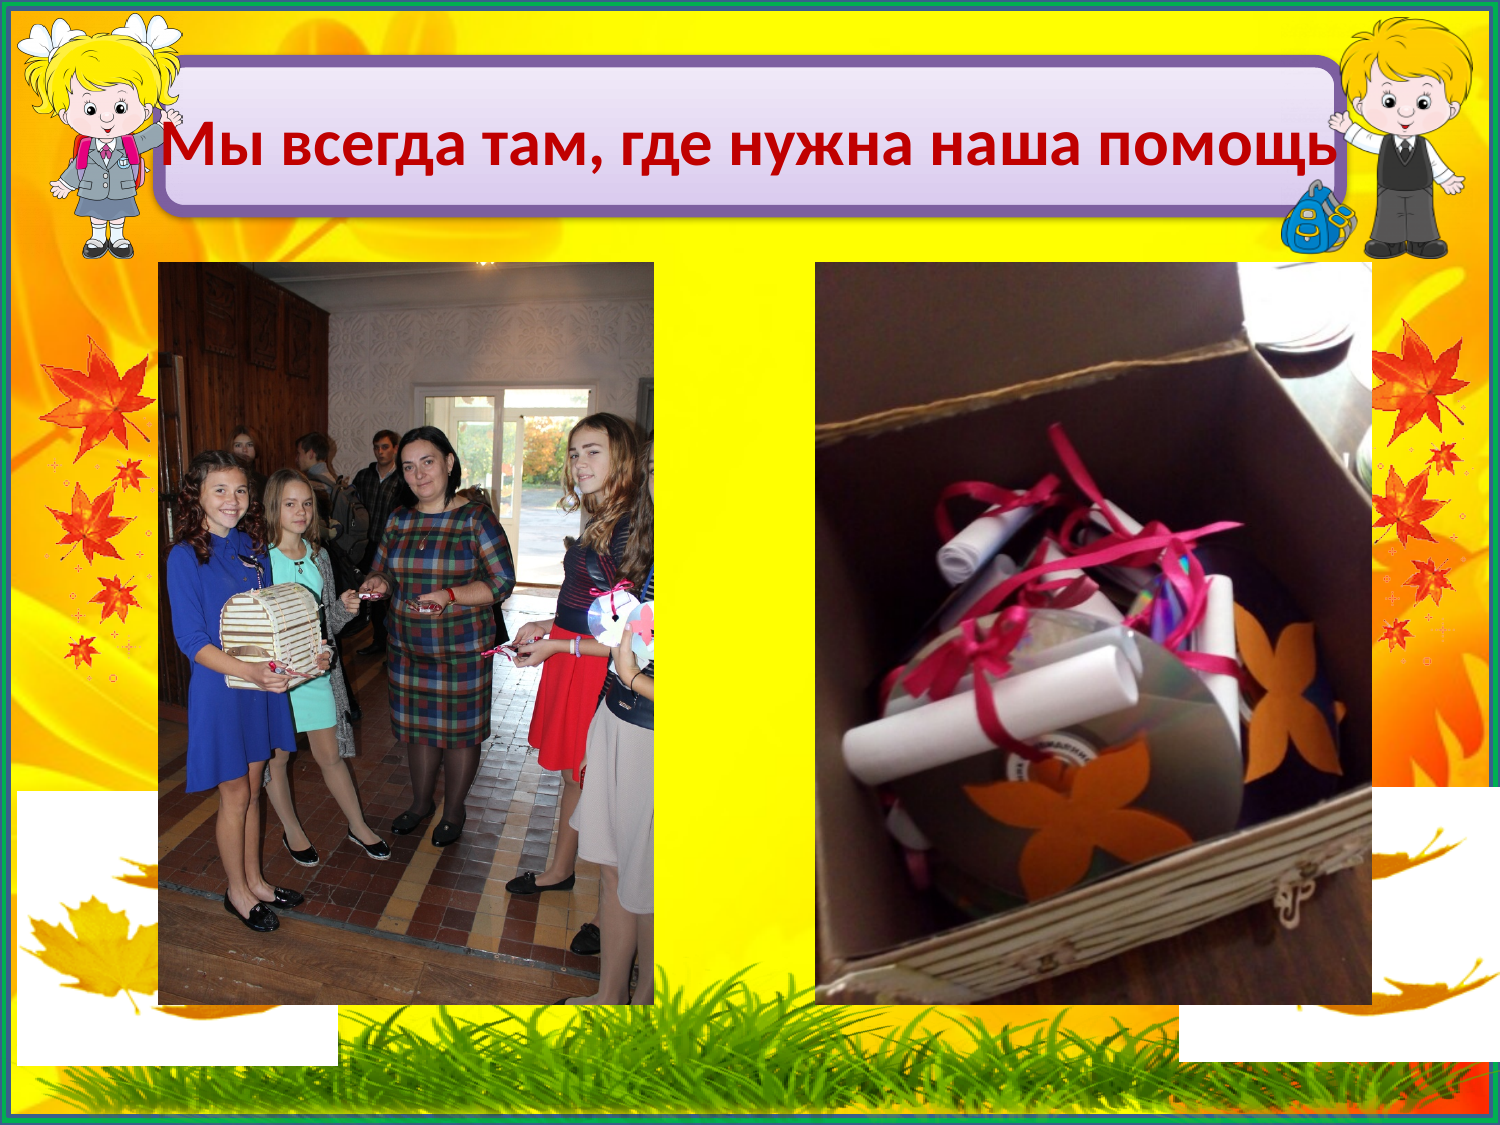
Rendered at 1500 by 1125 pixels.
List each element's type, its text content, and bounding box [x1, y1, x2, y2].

picture [0, 11, 1500, 1125]
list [158, 262, 654, 1006]
title Мы всегда там, где нужна наша помощь [75, 45, 1425, 233]
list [815, 262, 1372, 1006]
